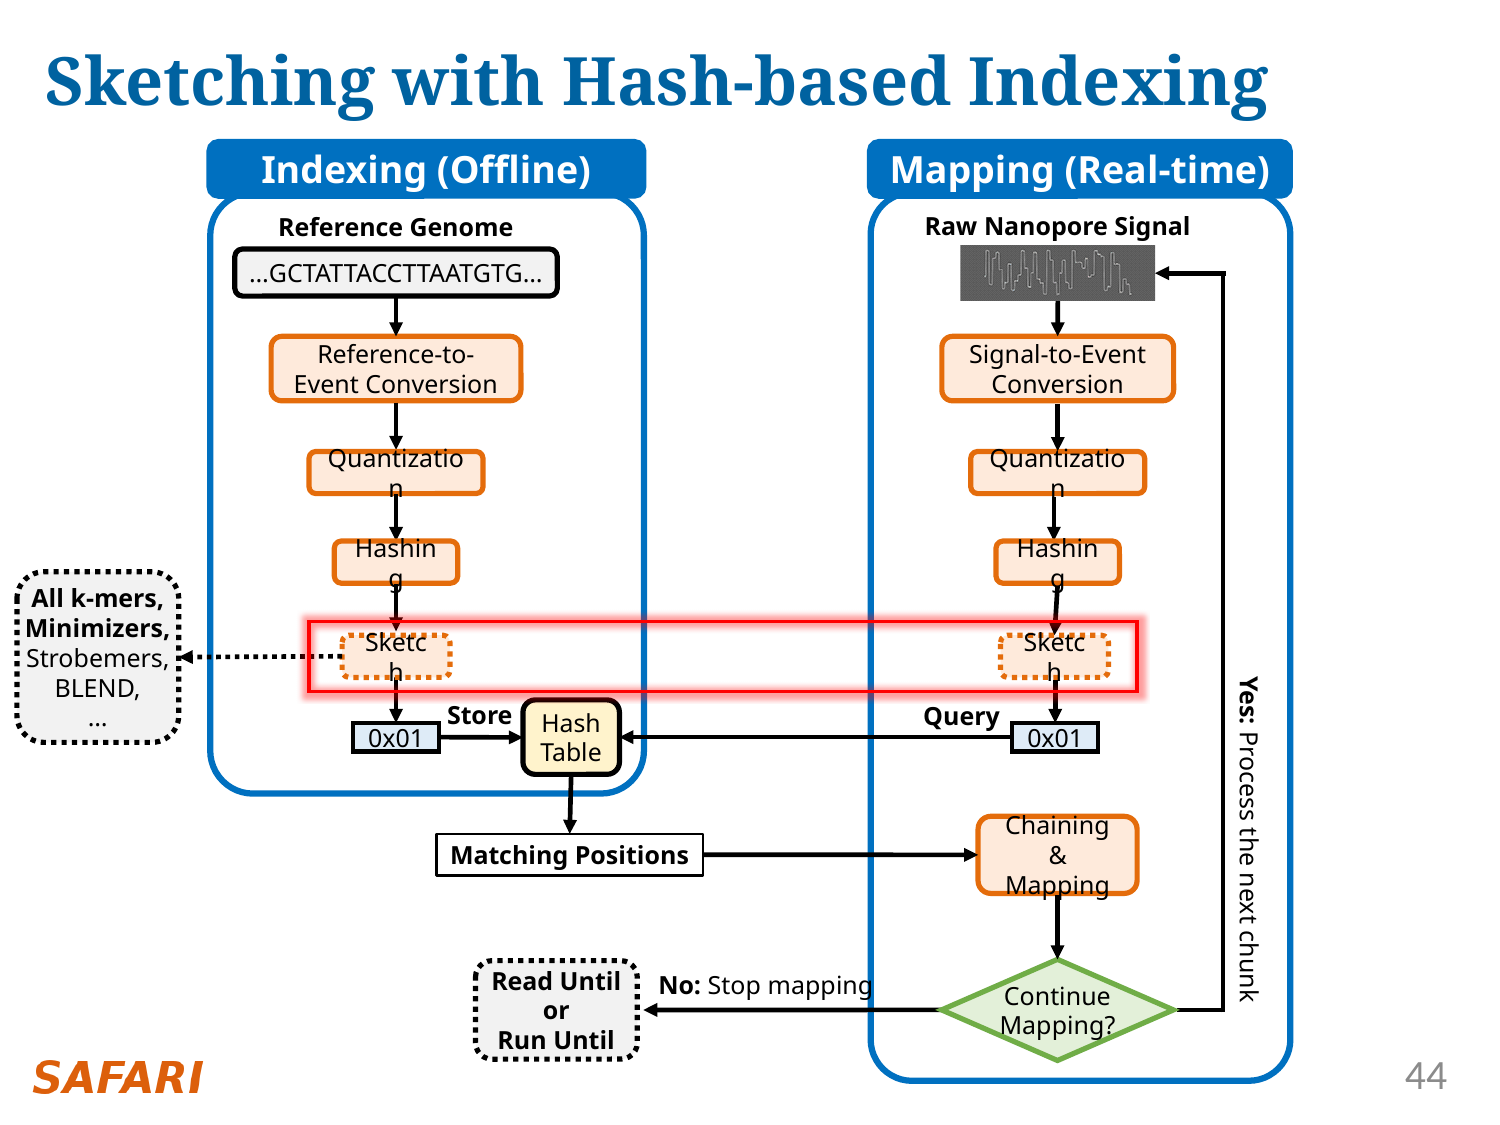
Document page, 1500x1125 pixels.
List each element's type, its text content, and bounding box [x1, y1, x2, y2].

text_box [619, 700, 1013, 738]
title Sketching with Hash-based Indexing [31, 15, 1475, 143]
text_box Indexing (Offline) [208, 141, 645, 197]
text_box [475, 960, 941, 1060]
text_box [234, 211, 558, 584]
picture [31, 1051, 209, 1104]
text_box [439, 699, 620, 774]
text_box [869, 197, 1292, 1082]
text_box [620, 739, 645, 774]
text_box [1000, 584, 1109, 678]
text_box [209, 743, 439, 795]
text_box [16, 571, 451, 743]
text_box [1012, 679, 1099, 752]
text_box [352, 743, 439, 752]
text_box Mapping (Real-time) [869, 141, 1291, 197]
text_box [1155, 272, 1265, 1015]
text_box [209, 197, 645, 612]
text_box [919, 210, 1196, 584]
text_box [436, 774, 1138, 894]
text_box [941, 894, 1174, 1061]
text_box [451, 621, 1138, 693]
